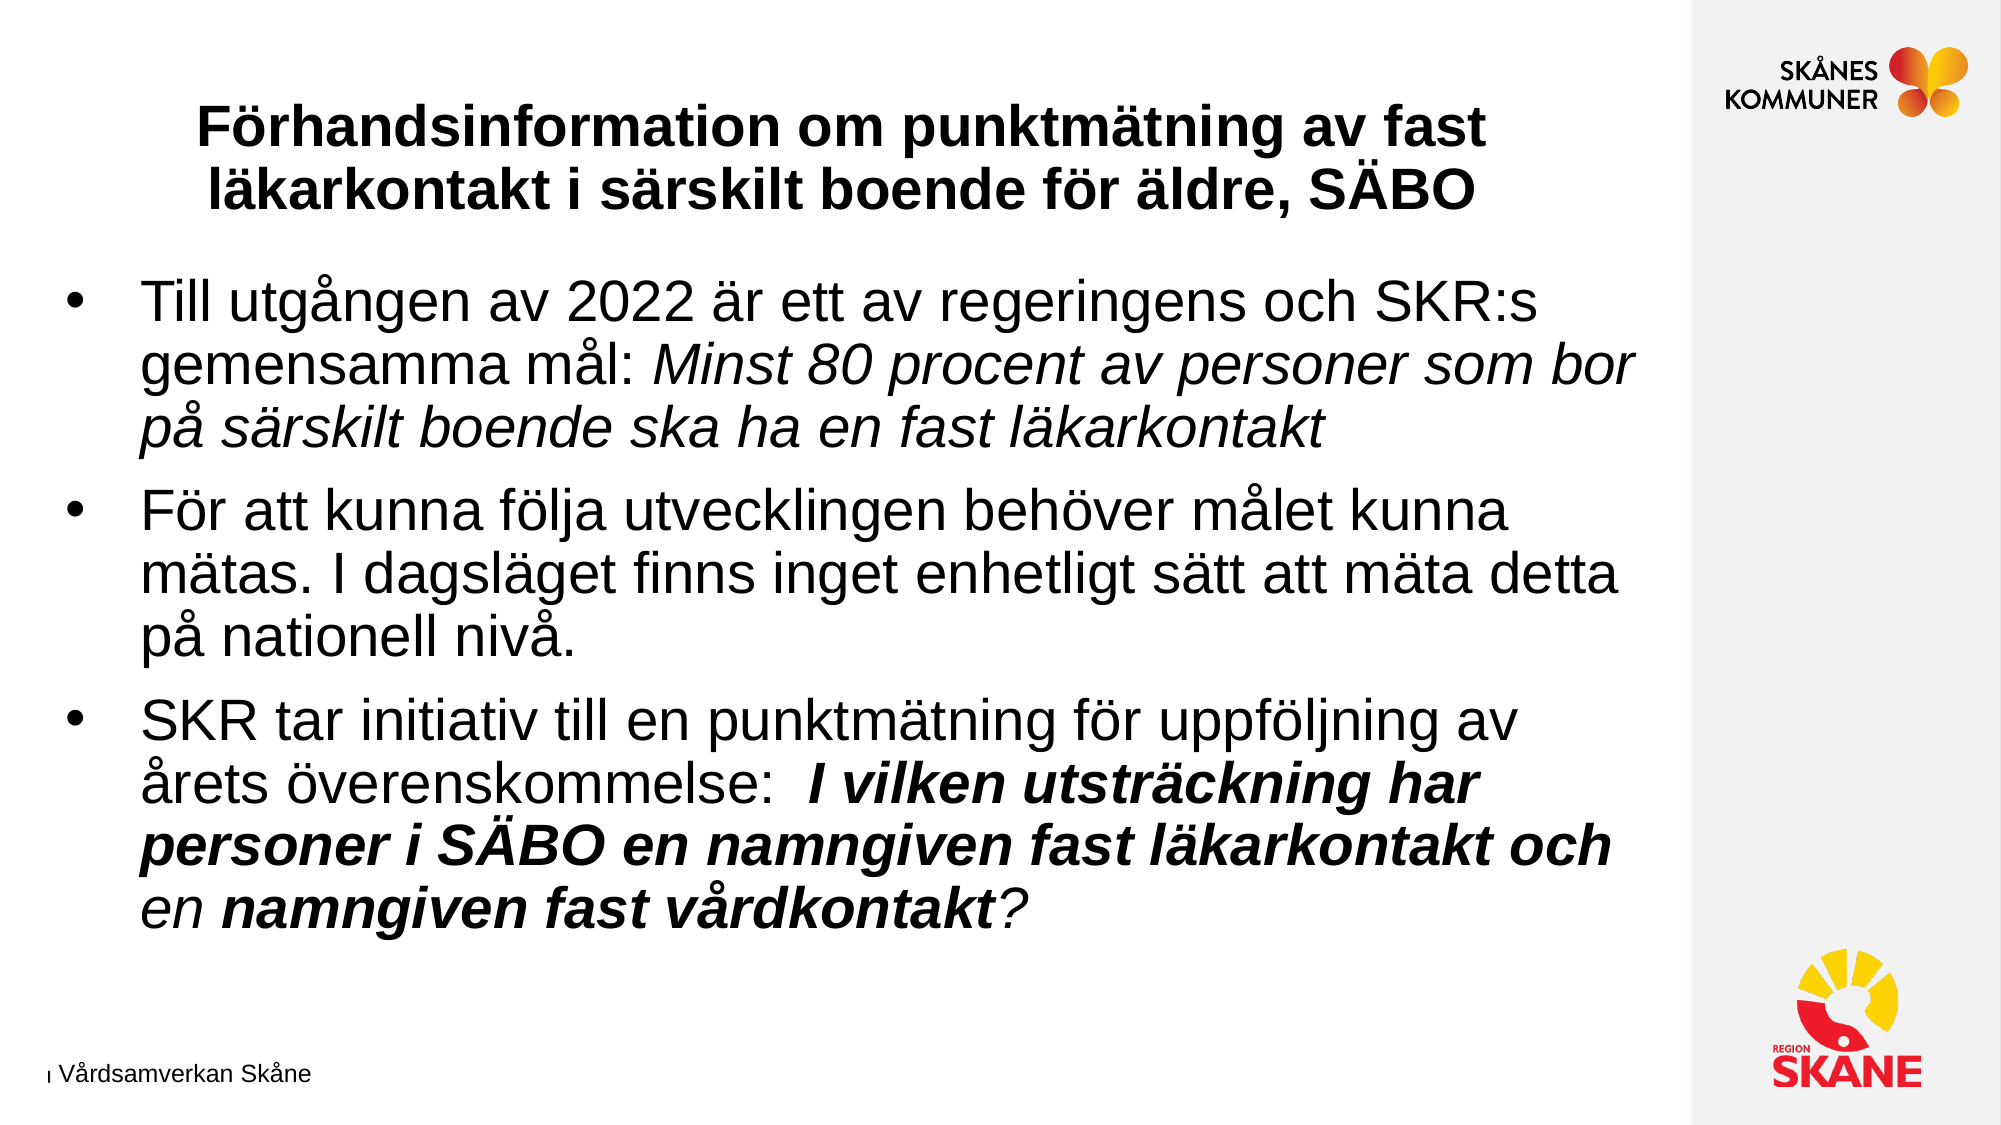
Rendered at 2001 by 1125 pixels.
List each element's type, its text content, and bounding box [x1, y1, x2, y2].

list Till utgången av 2022 är ett av regeringens och SKR:s gemensamma mål: Minst 80 procent av personer som bor på särskilt boende ska ha en fast läkarkontakt För att kunna följa utvecklingen behöver målet kunna mätas. I dagsläget finns inget enhetligt sätt att mäta detta på nationell nivå. SKR tar initiativ till en punktmätning för uppföljning av årets överenskommelse: I vilken utsträckning har personer i SÄBO en namngiven fast läkarkontakt och en namngiven fast vårdkontakt? [50, 263, 1654, 1105]
picture [1726, 47, 1968, 117]
title Förhandsinformation om punktmätning av fast läkarkontakt i särskilt boende för äldre, SÄBO [50, 54, 1636, 264]
